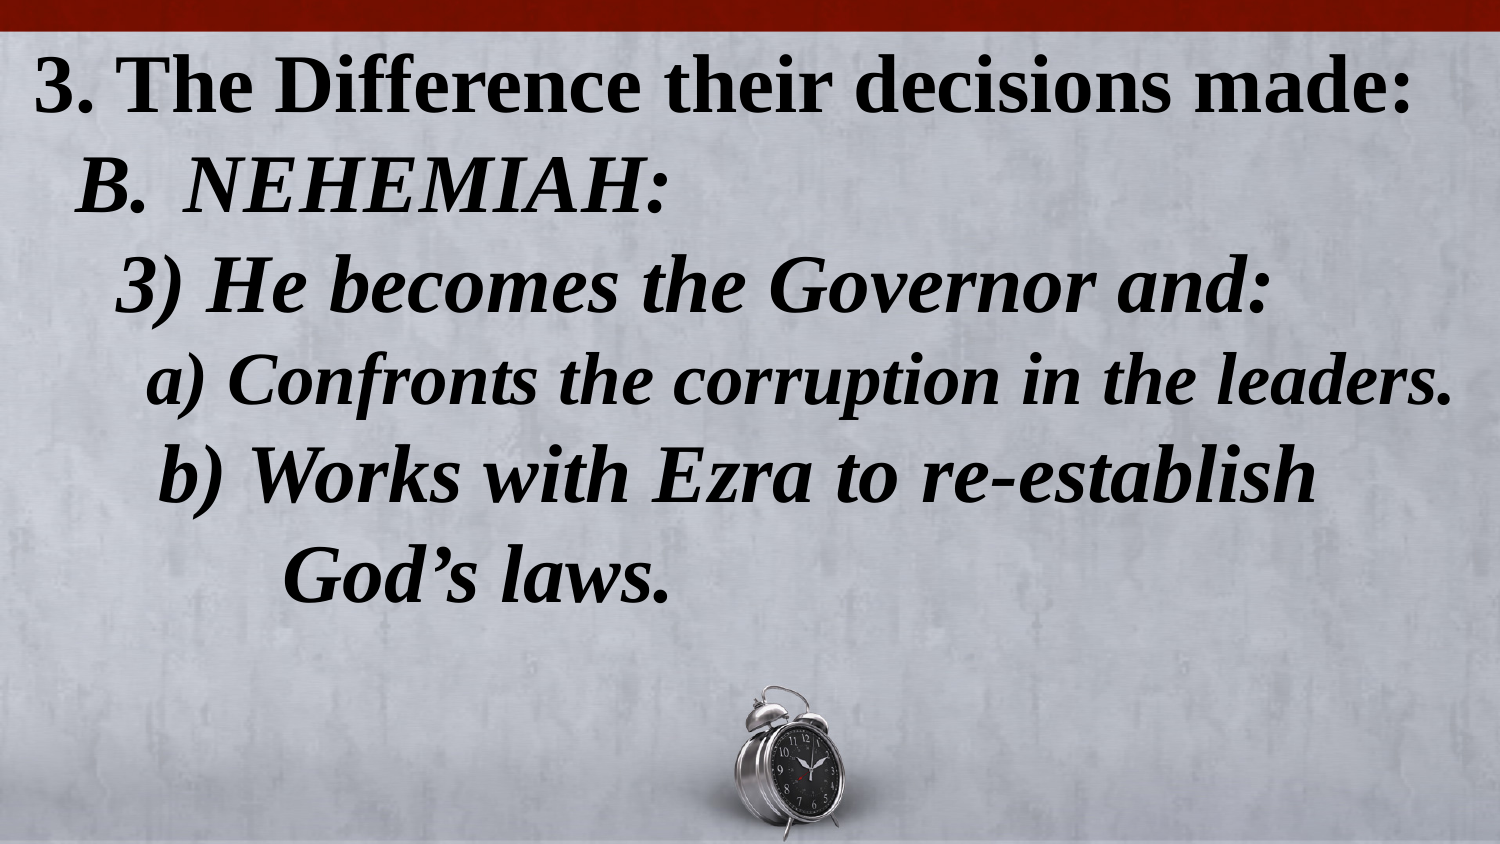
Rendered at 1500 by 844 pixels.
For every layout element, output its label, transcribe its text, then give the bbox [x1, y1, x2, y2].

picture [0, 0, 1500, 844]
list 3. The Difference their decisions made: B. NEHEMIAH: 3) He becomes the Governor and: a) Confronts the corruption in the leaders. b) Works with Ezra to re-establish God’s laws. [18, 21, 1500, 579]
